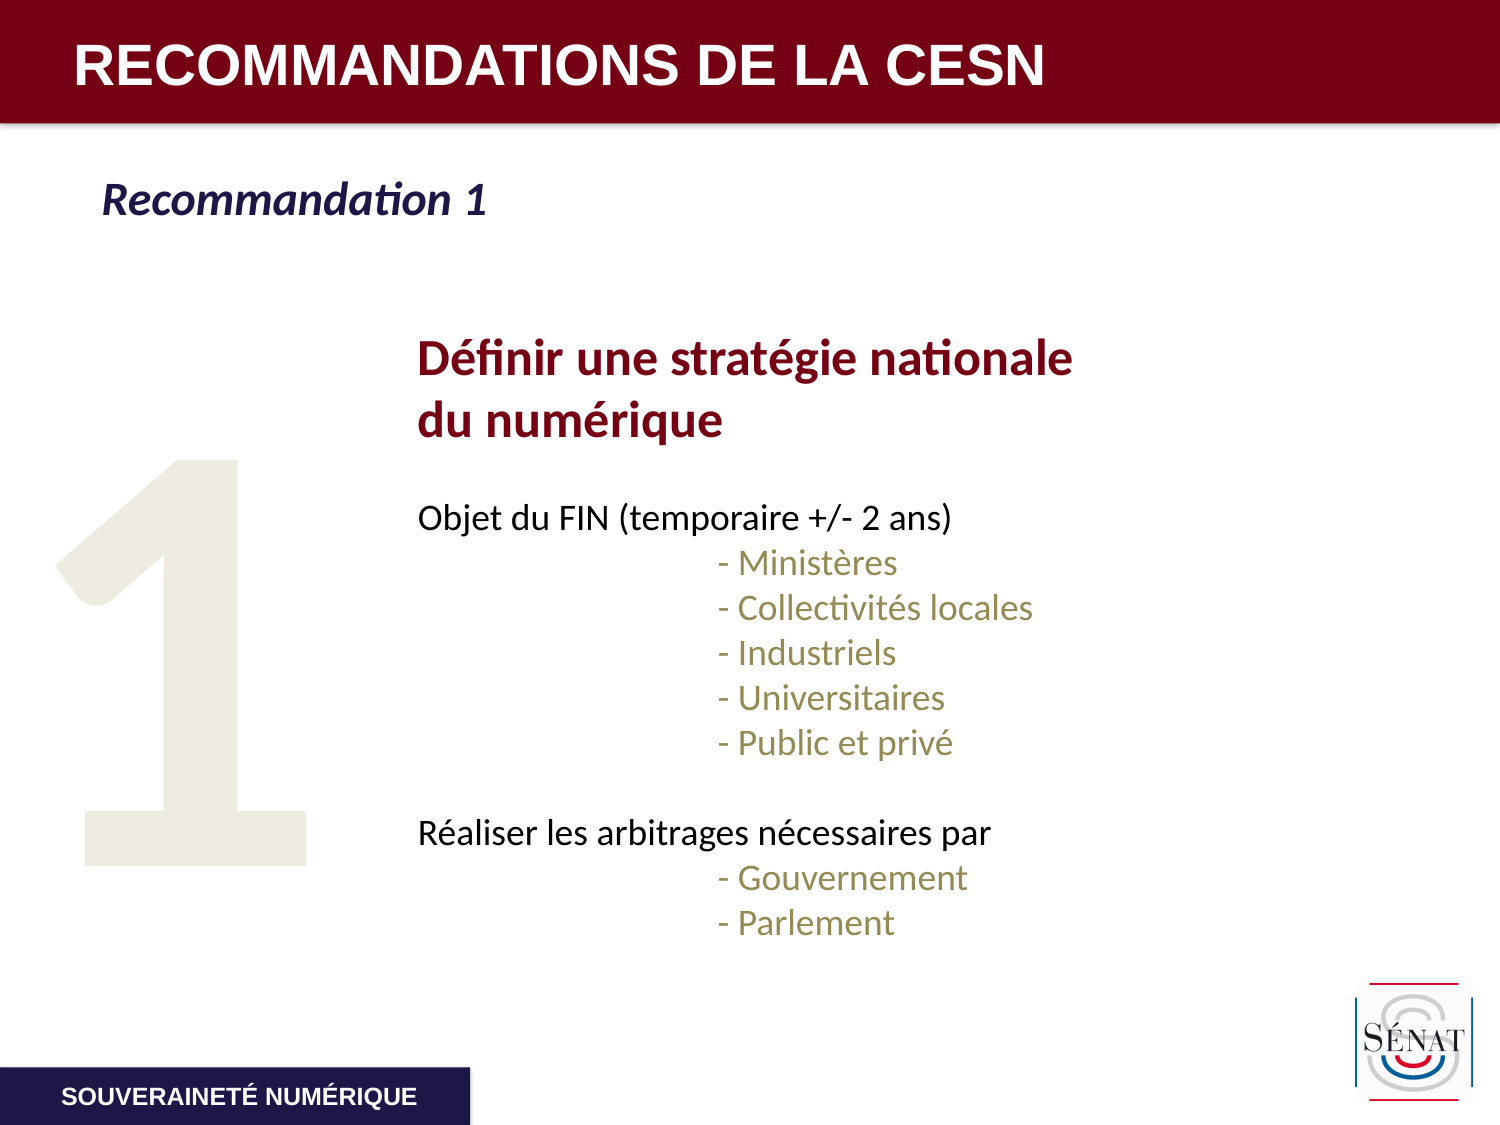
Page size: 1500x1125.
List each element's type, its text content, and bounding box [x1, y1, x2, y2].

text_box Définir une stratégie nationale du numérique Objet du FIN (temporaire +/- 2 ans) - Ministères - Collectivités locales - Industriels - Universitaires - Public et privé Réaliser les arbitrages nécessaires par - Gouvernement - Parlement [403, 315, 1328, 951]
title Recommandations de la cesn [59, 9, 1296, 114]
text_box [0, 1067, 471, 1125]
picture [1355, 983, 1473, 1101]
text_box Recommandation 1 [86, 160, 513, 233]
text_box [0, 0, 1500, 124]
text_box 1 [0, 233, 255, 999]
